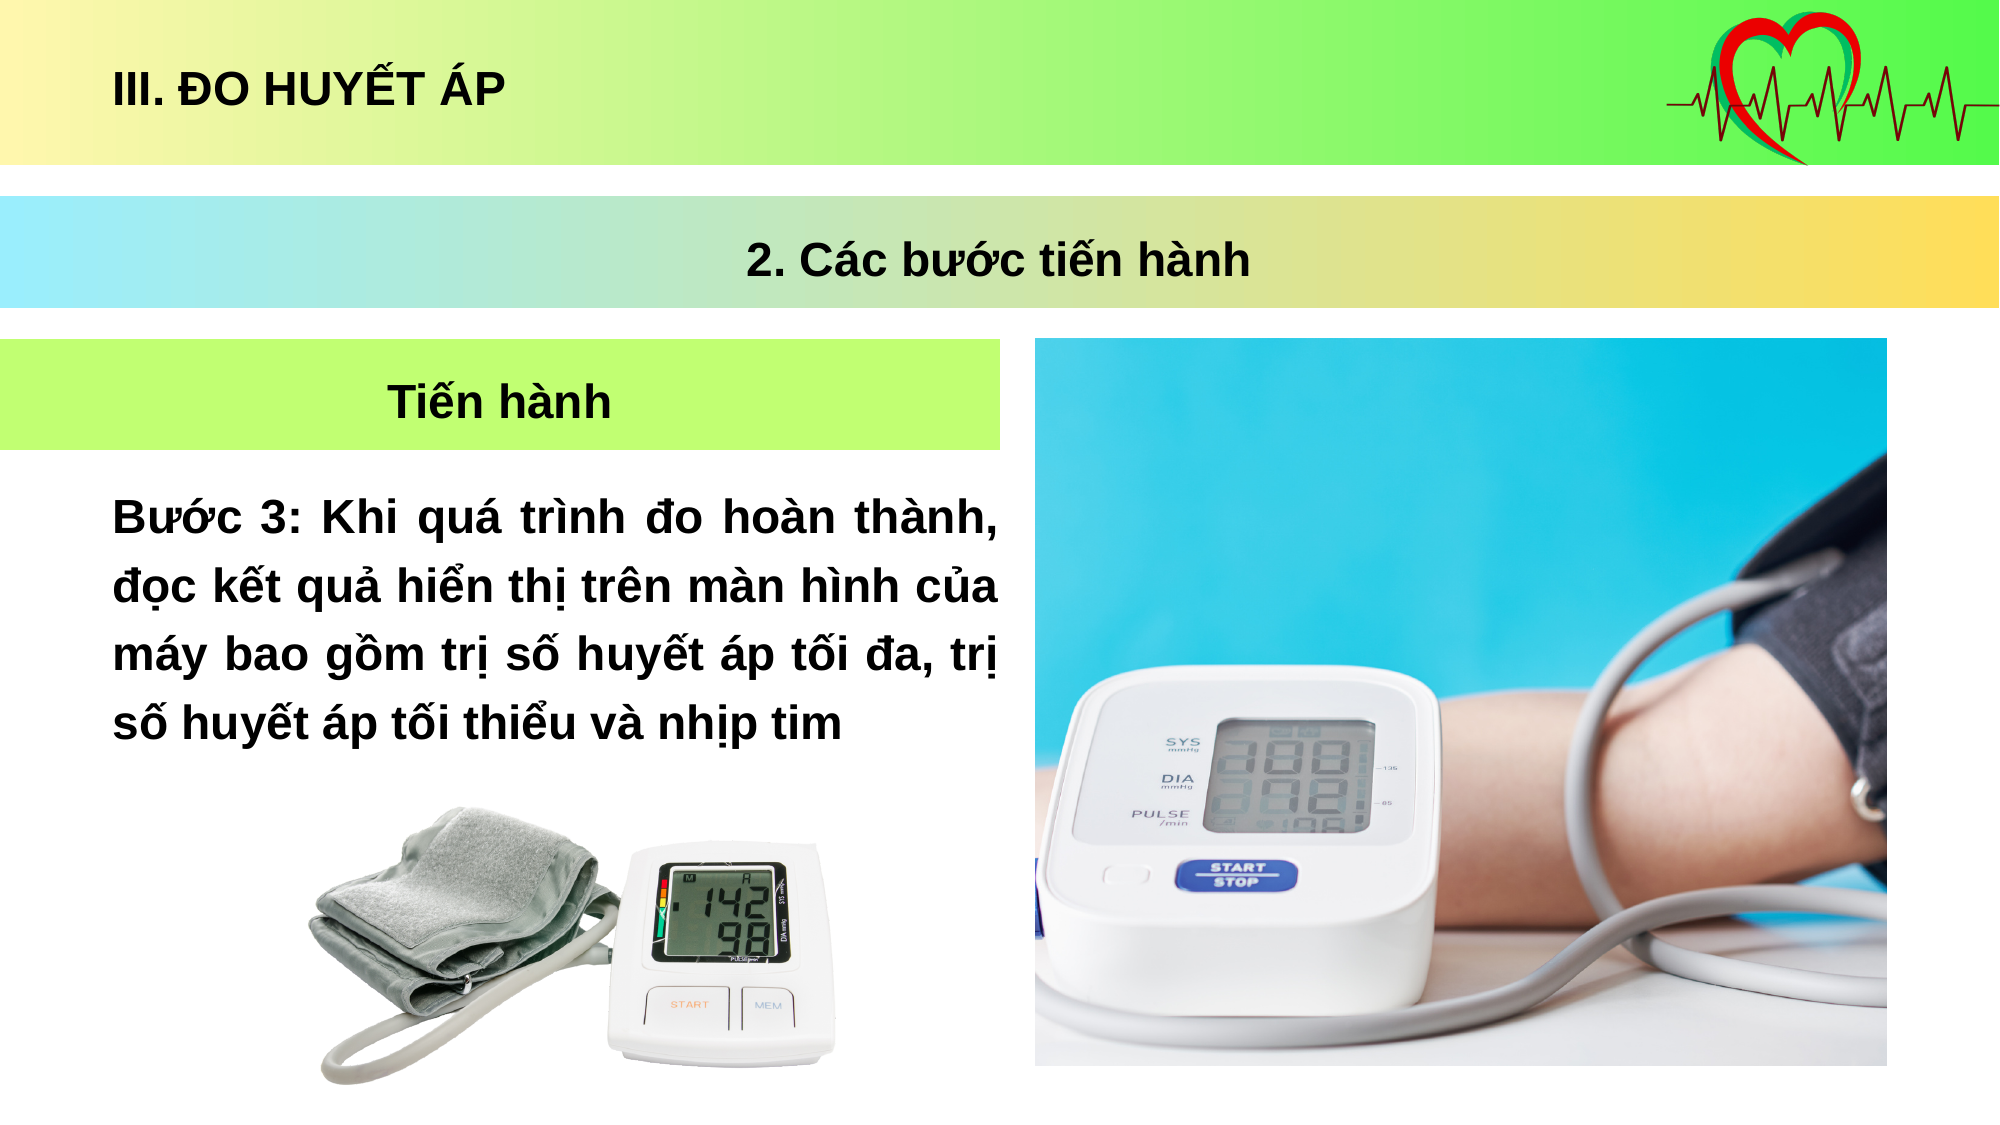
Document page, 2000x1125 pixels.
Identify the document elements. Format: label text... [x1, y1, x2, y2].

text_box [265, 800, 898, 1125]
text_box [0, 0, 2000, 166]
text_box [0, 196, 2000, 308]
text_box [1035, 338, 1887, 1066]
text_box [0, 338, 1000, 450]
text_box Bước 3: Khi quá trình đo hoàn thành, đọc kết quả hiển thị trên màn hình của máy bao gồm trị số huyết áp tối đa, trị số huyết áp tối thiểu và nhịp tim [112, 473, 1000, 750]
